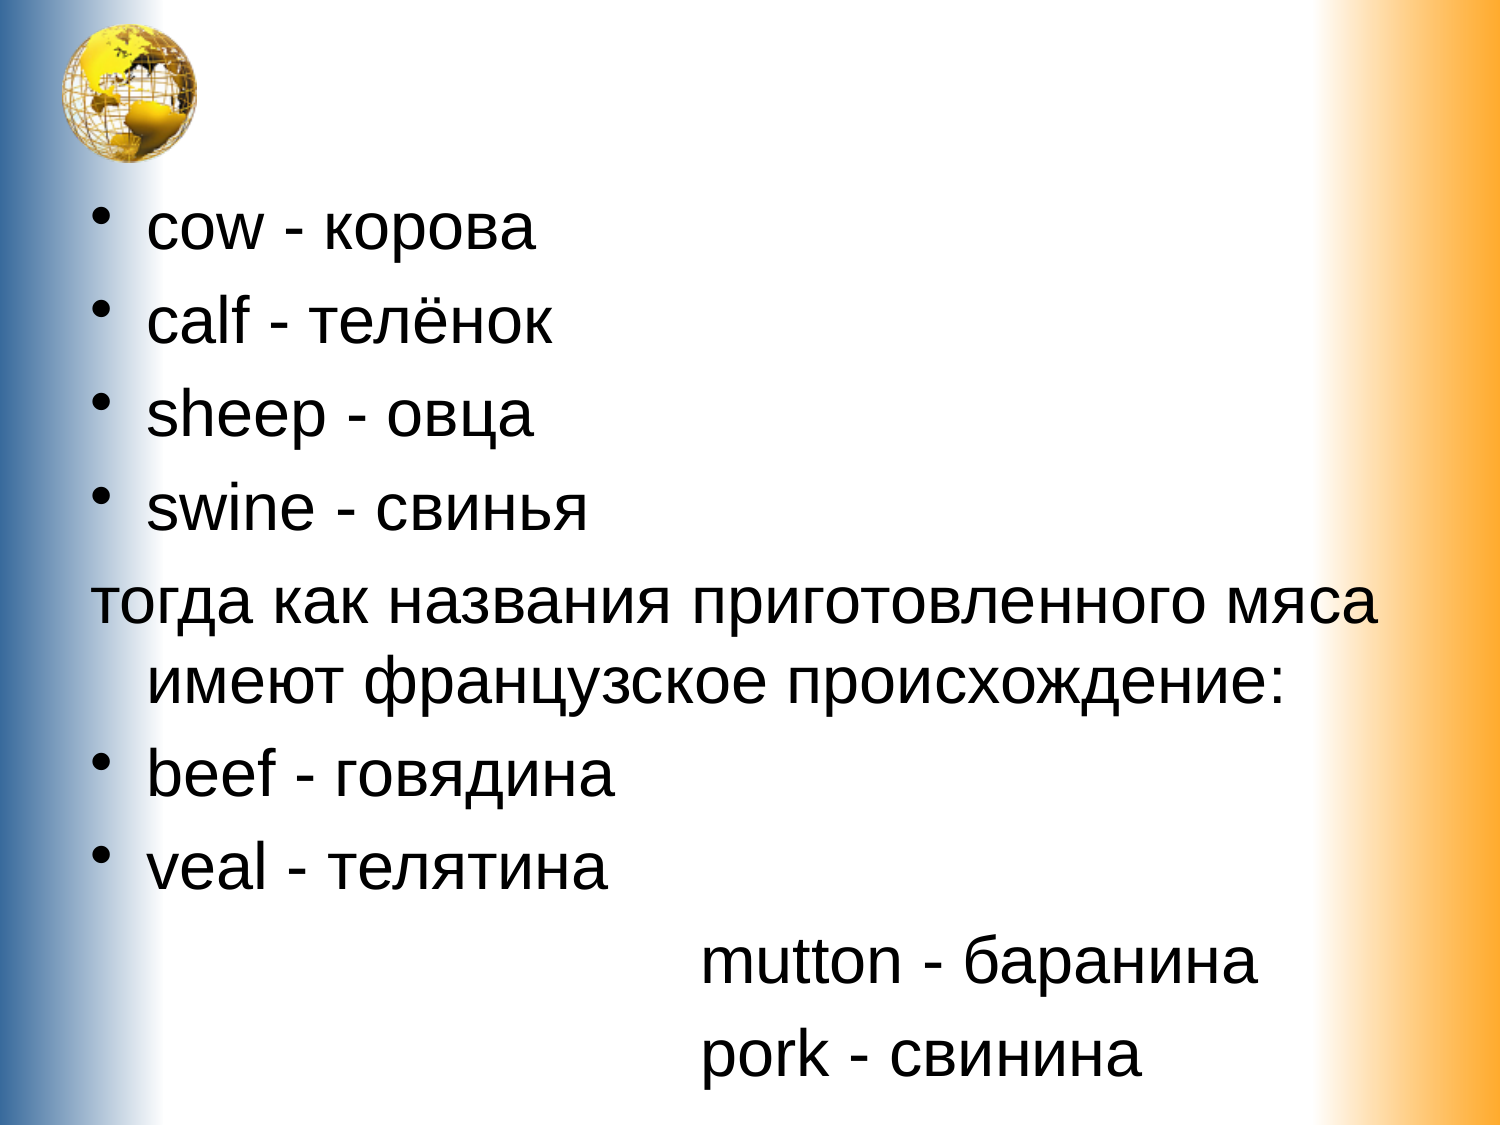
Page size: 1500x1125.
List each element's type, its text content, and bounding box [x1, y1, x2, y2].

list cow - корова calf - телёнок sheep - овца swine - свинья тогда как названия приготовленного мяса имеют французское происхождение: beef - говядина veal - телятина mutton - баранина pork - свинина [74, 175, 1426, 1091]
picture [62, 24, 197, 163]
